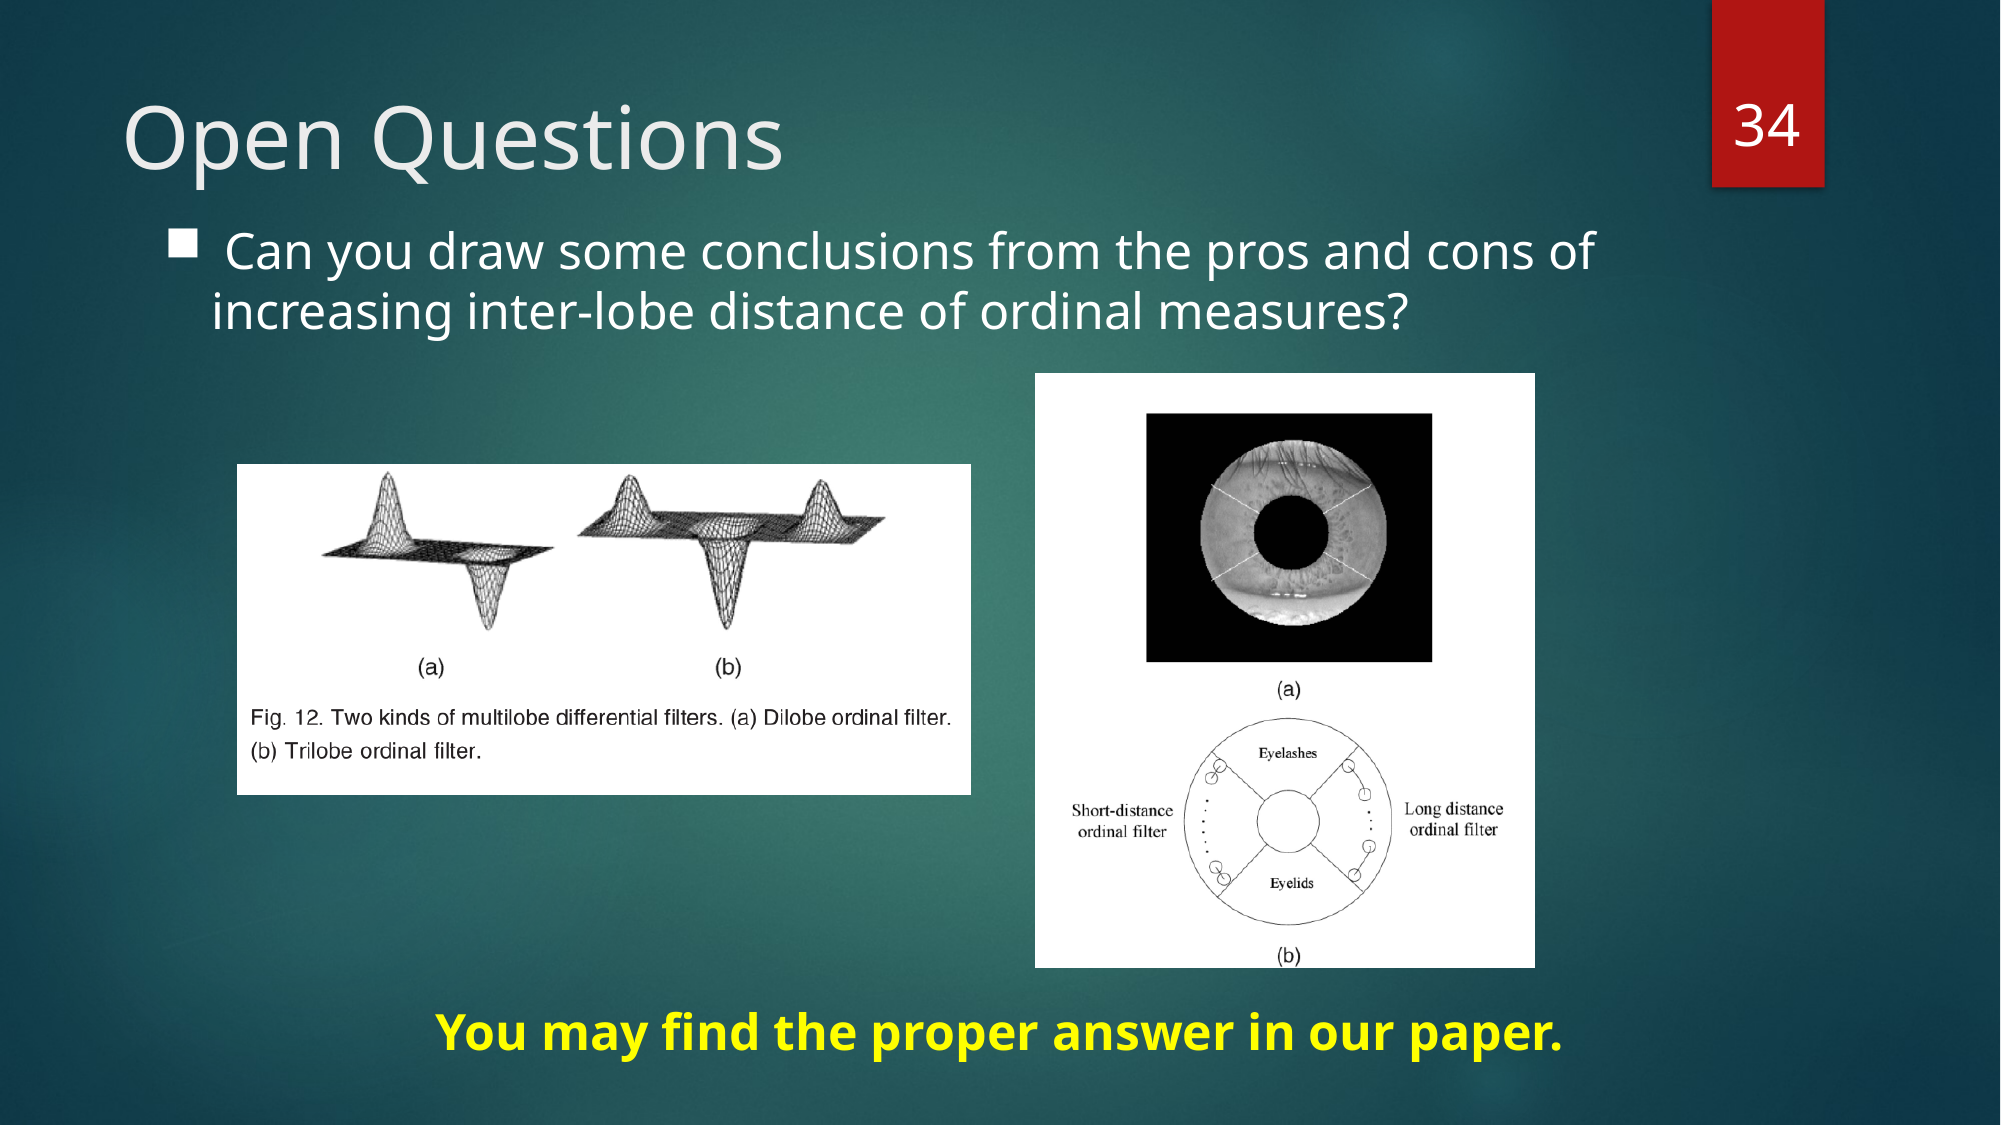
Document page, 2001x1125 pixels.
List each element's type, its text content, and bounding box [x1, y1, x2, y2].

title Open Questions [106, 74, 1649, 304]
text_box You may find the proper answer in our paper. [421, 993, 1579, 1068]
picture [0, 0, 2001, 1125]
slide_number 34 [1698, 48, 1836, 175]
text_box Can you draw some conclusions from the pros and cons of increasing inter-lobe distance of ordinal measures? [149, 211, 1792, 347]
